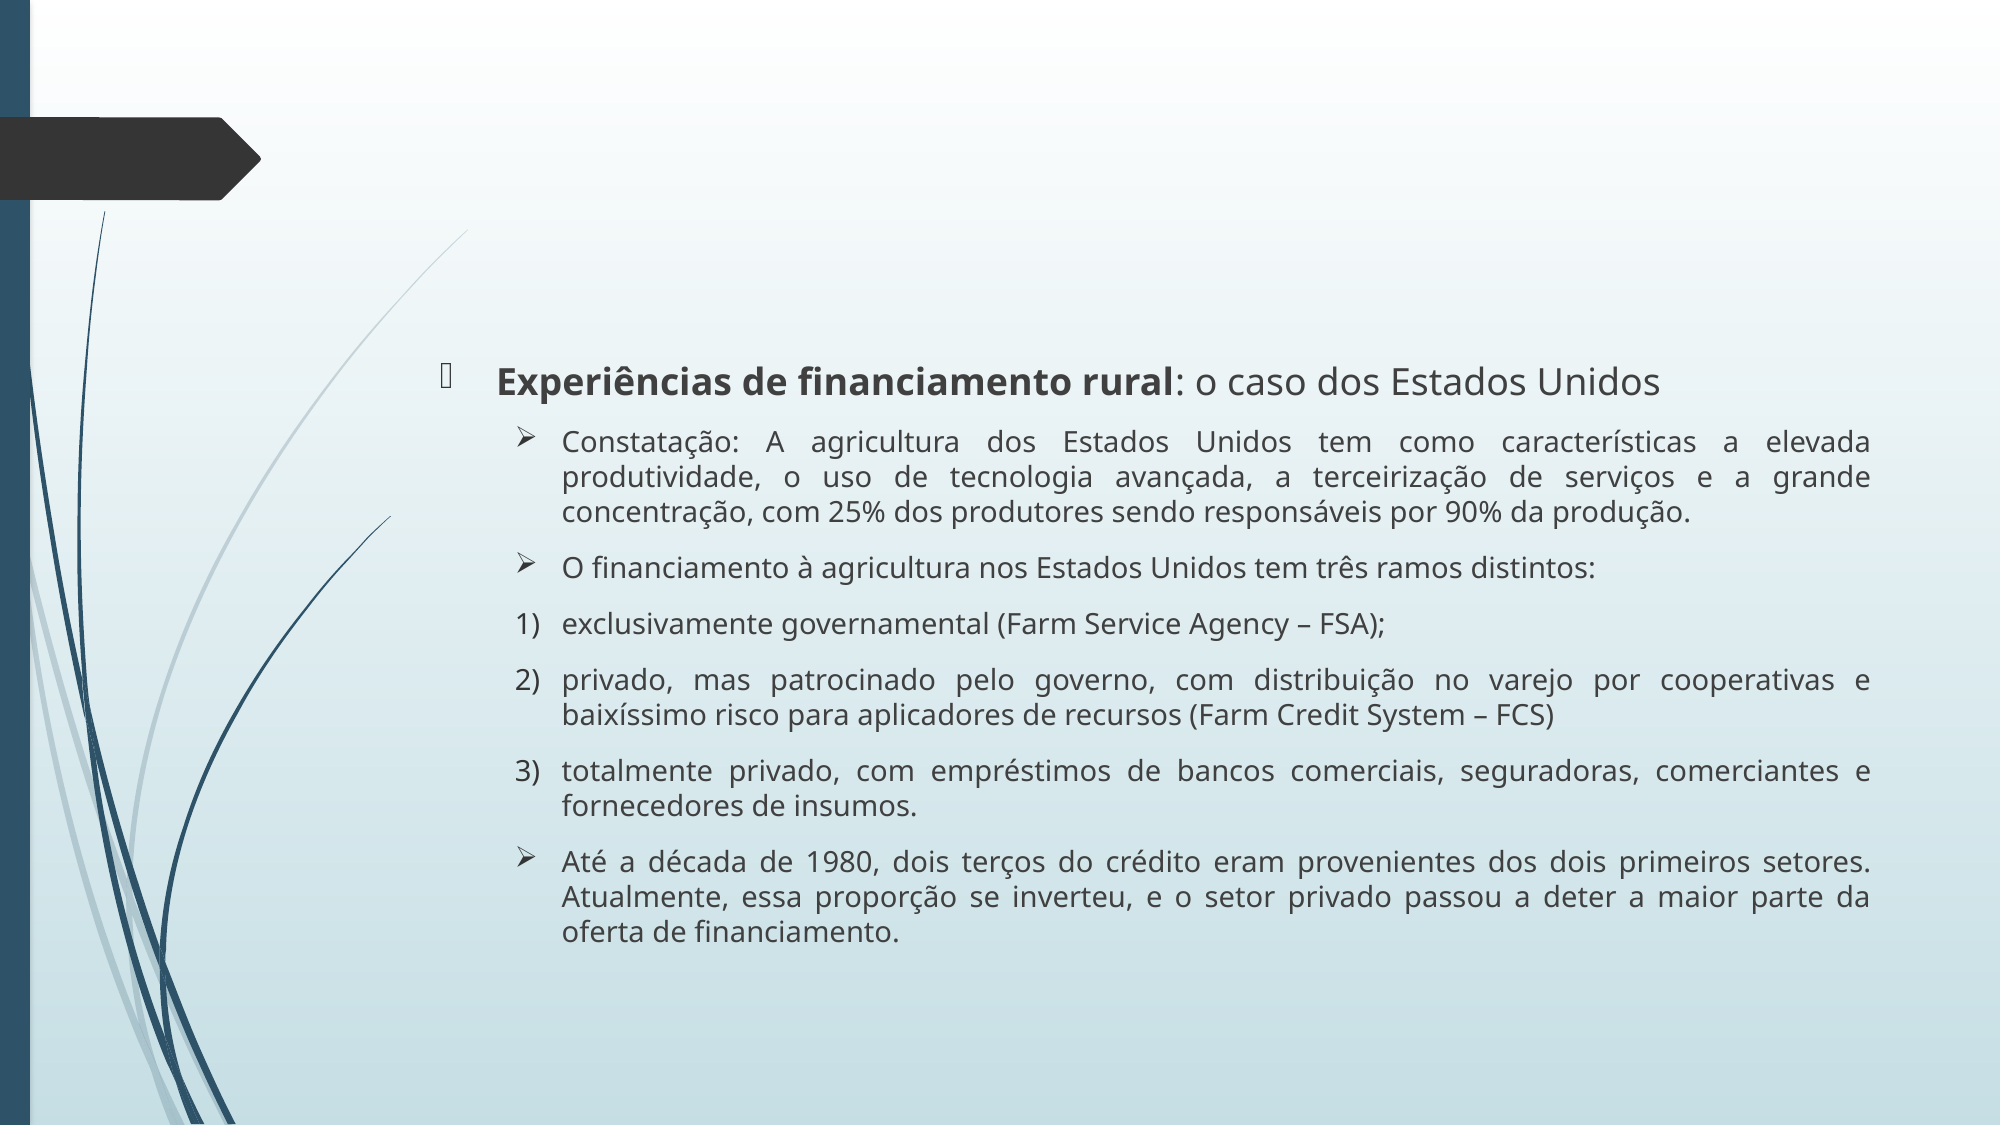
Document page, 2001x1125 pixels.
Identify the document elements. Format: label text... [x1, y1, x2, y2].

list Experiências de financiamento rural: o caso dos Estados Unidos Constatação: A agricultura dos Estados Unidos tem como características a elevada produtividade, o uso de tecnologia avançada, a terceirização de serviços e a grande concentração, com 25% dos produtores sendo responsáveis por 90% da produção. O financiamento à agricultura nos Estados Unidos tem três ramos distintos: exclusivamente governamental (Farm Service Agency – FSA); privado, mas patrocinado pelo governo, com distribuição no varejo por cooperativas e baixíssimo risco para aplicadores de recursos (Farm Credit System – FCS) totalmente privado, com empréstimos de bancos comerciais, seguradoras, comerciantes e fornecedores de insumos. Até a década de 1980, dois terços do crédito eram provenientes dos dois primeiros setores. Atualmente, essa proporção se inverteu, e o setor privado passou a deter a maior parte da oferta de financiamento. [424, 350, 1888, 970]
